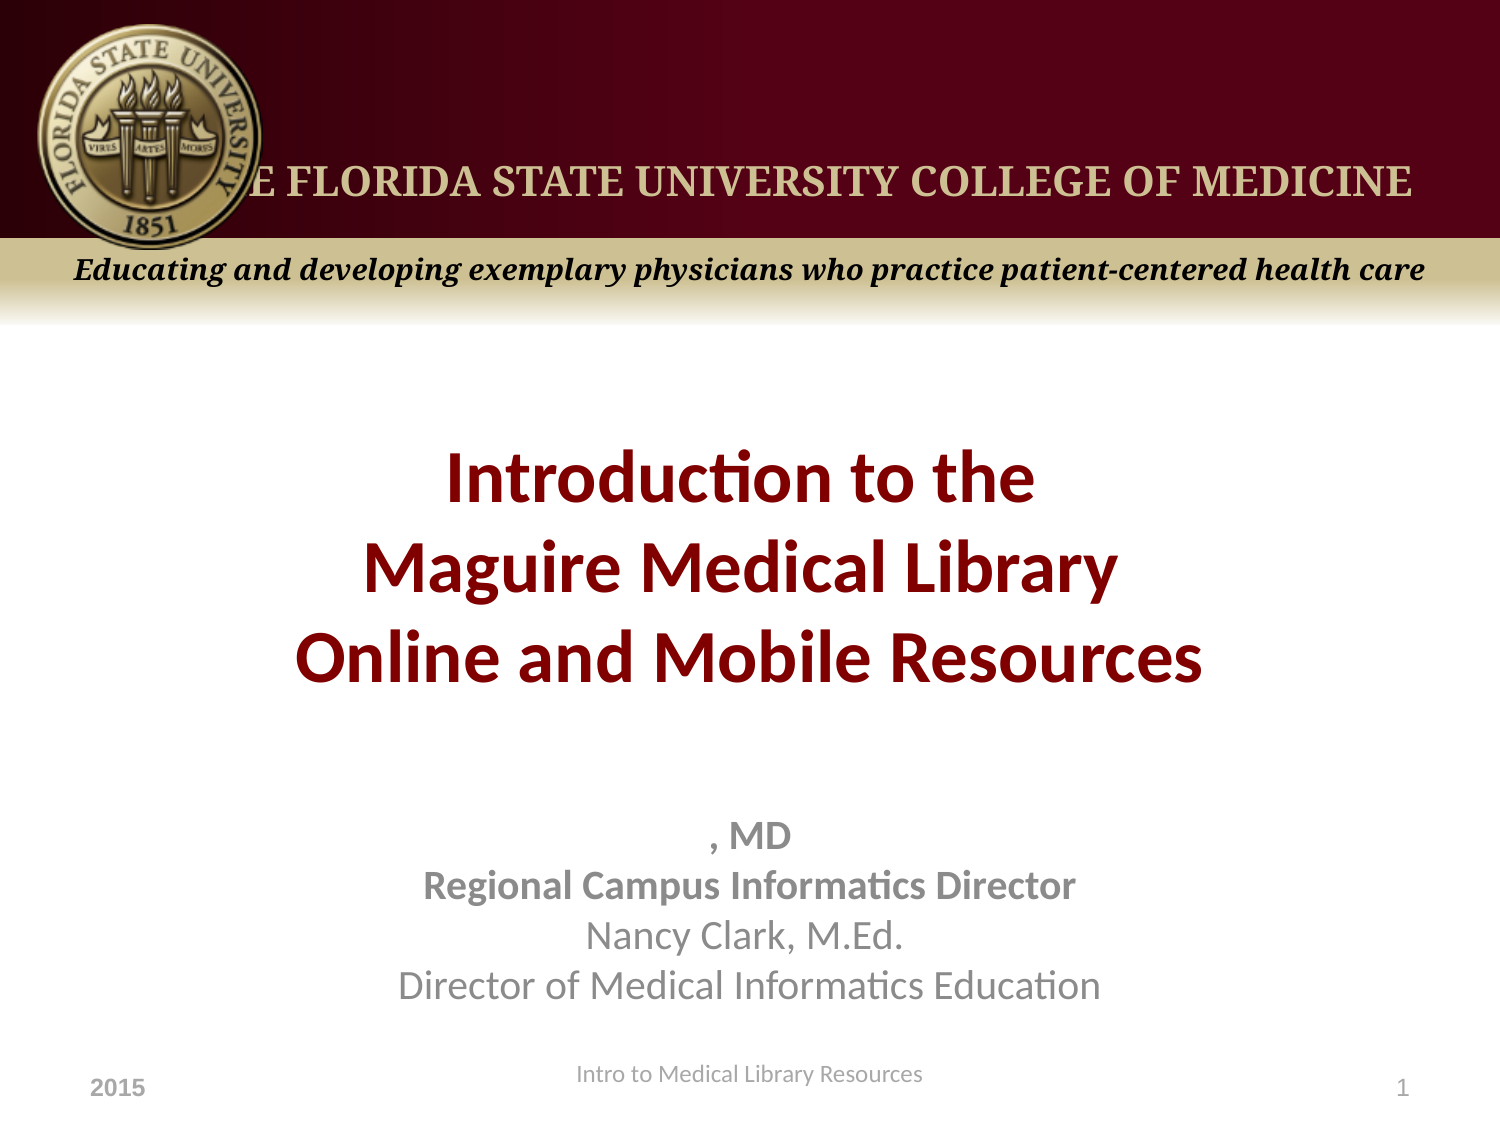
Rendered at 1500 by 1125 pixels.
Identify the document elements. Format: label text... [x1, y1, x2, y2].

picture [37, 24, 263, 250]
slide_number 1 [1074, 1046, 1425, 1125]
subtitle , MD Regional Campus Informatics Director Nancy Clark, M.Ed. Director of Medical Informatics Education [37, 800, 1463, 1050]
footer Intro to Medical Library Resources [512, 1042, 988, 1103]
title Introduction to the Maguire Medical Library Online and Mobile Resources [112, 416, 1388, 709]
slide_number 2015 [75, 1046, 563, 1125]
